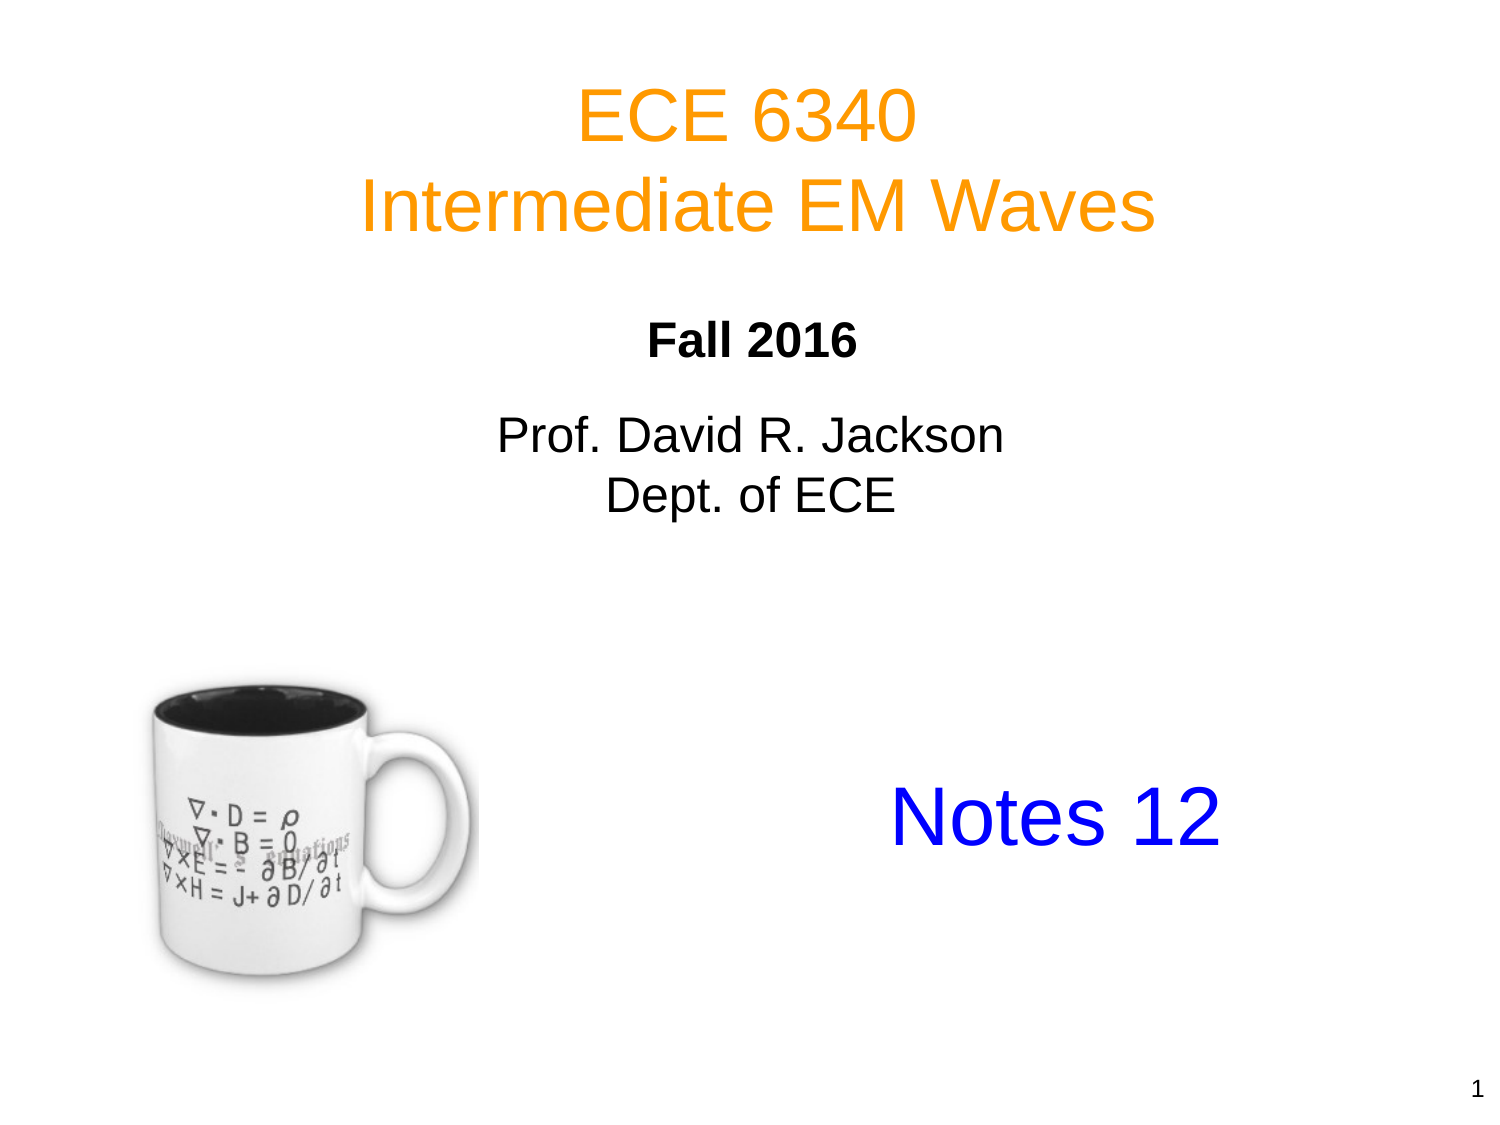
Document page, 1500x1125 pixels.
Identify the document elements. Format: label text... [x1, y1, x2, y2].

text_box Prof. David R. Jackson Dept. of ECE [481, 395, 1021, 530]
text_box Fall 2016 [631, 299, 873, 375]
slide_number 1 [1187, 1050, 1500, 1125]
picture [43, 614, 479, 1051]
text_box Notes 12 [837, 754, 1275, 869]
text_box ECE 6340 Intermediate EM Waves [174, 59, 1343, 254]
